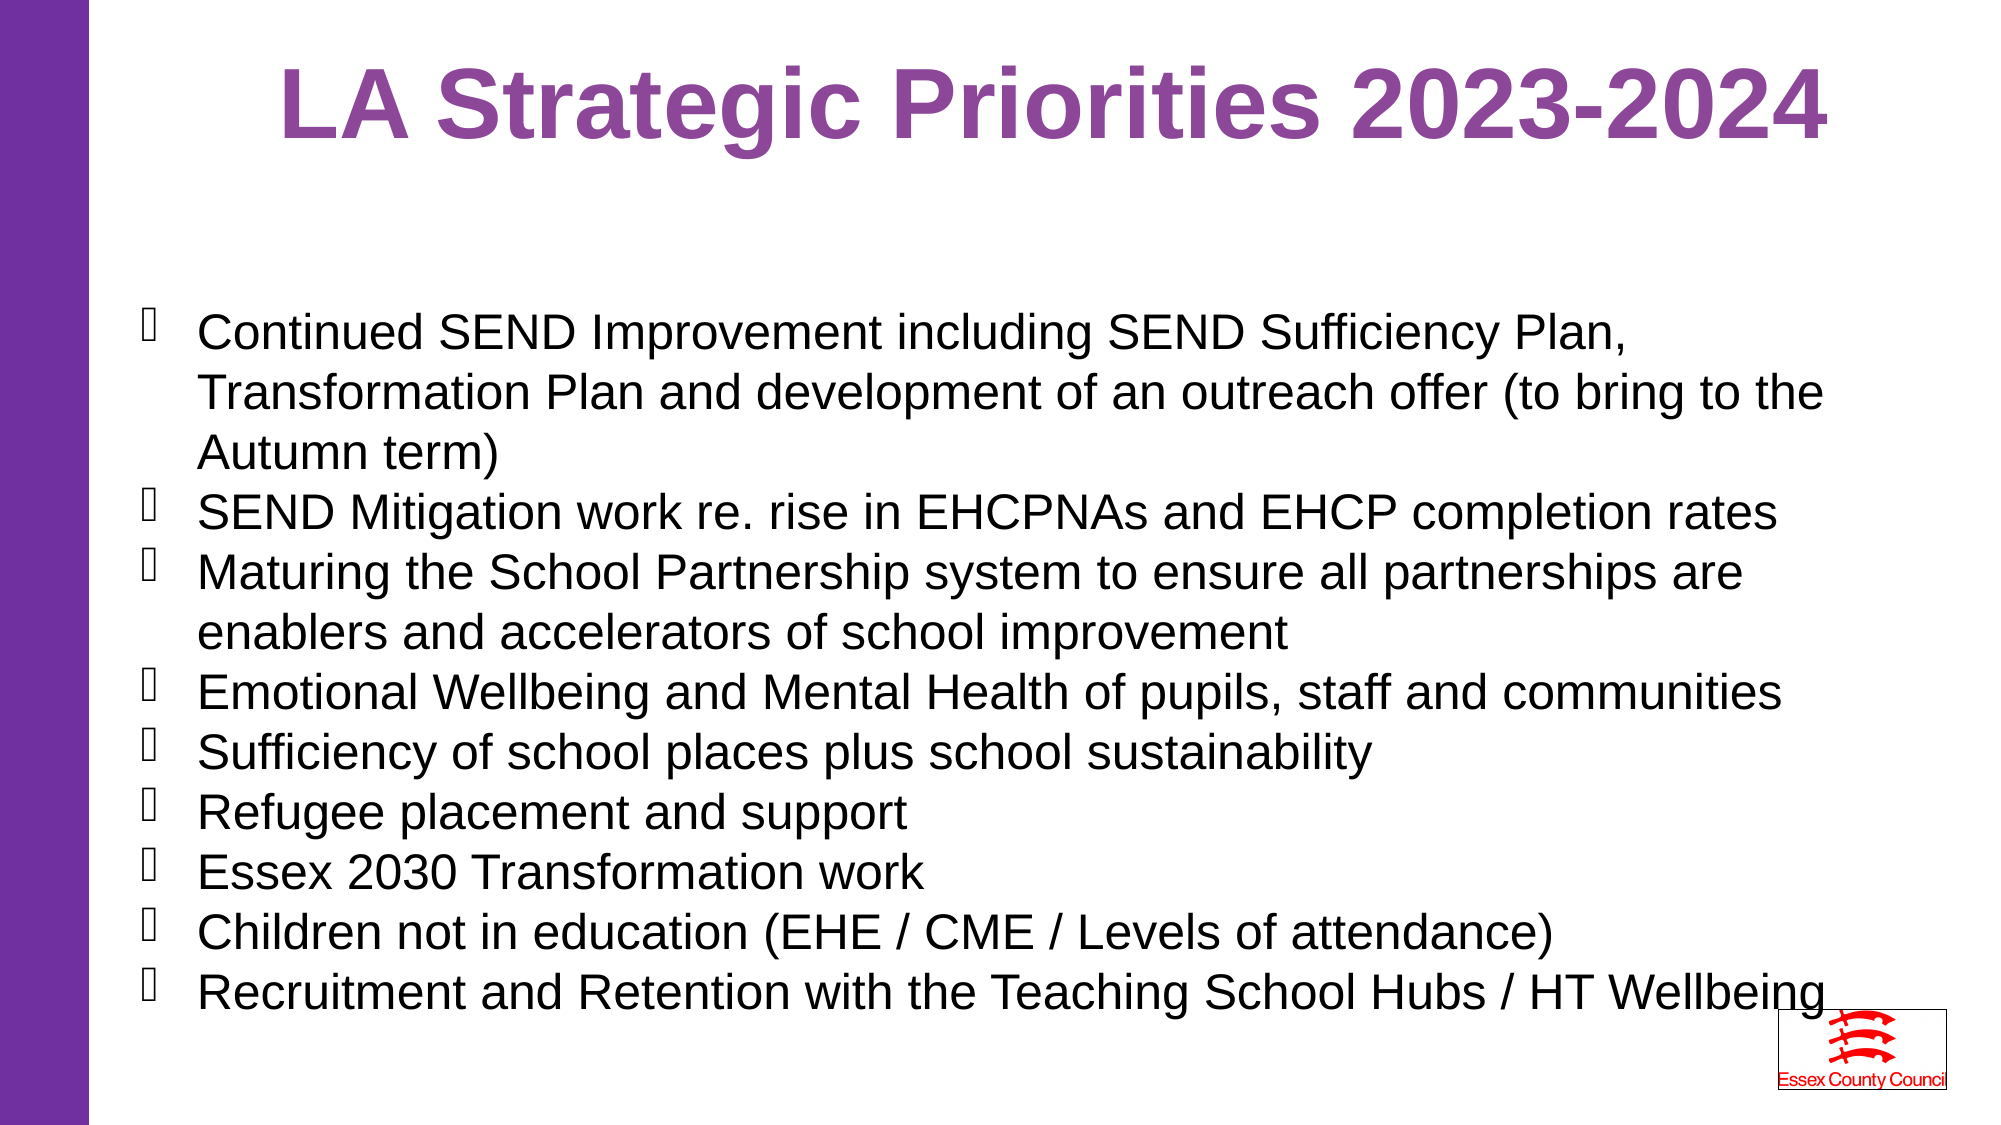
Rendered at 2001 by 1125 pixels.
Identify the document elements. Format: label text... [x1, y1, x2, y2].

text_box Continued SEND Improvement including SEND Sufficiency Plan, Transformation Plan and development of an outreach offer (to bring to the Autumn term) SEND Mitigation work re. rise in EHCPNAs and EHCP completion rates Maturing the School Partnership system to ensure all partnerships are enablers and accelerators of school improvement Emotional Wellbeing and Mental Health of pupils, staff and communities Sufficiency of school places plus school sustainability Refugee placement and support Essex 2030 Transformation work Children not in education (EHE / CME / Levels of attendance) Recruitment and Retention with the Teaching School Hubs / HT Wellbeing [125, 292, 1963, 1125]
text_box LA Strategic Priorities 2023-2024 [161, 38, 1946, 159]
text_box [0, 0, 89, 1125]
picture [1778, 1009, 1947, 1090]
